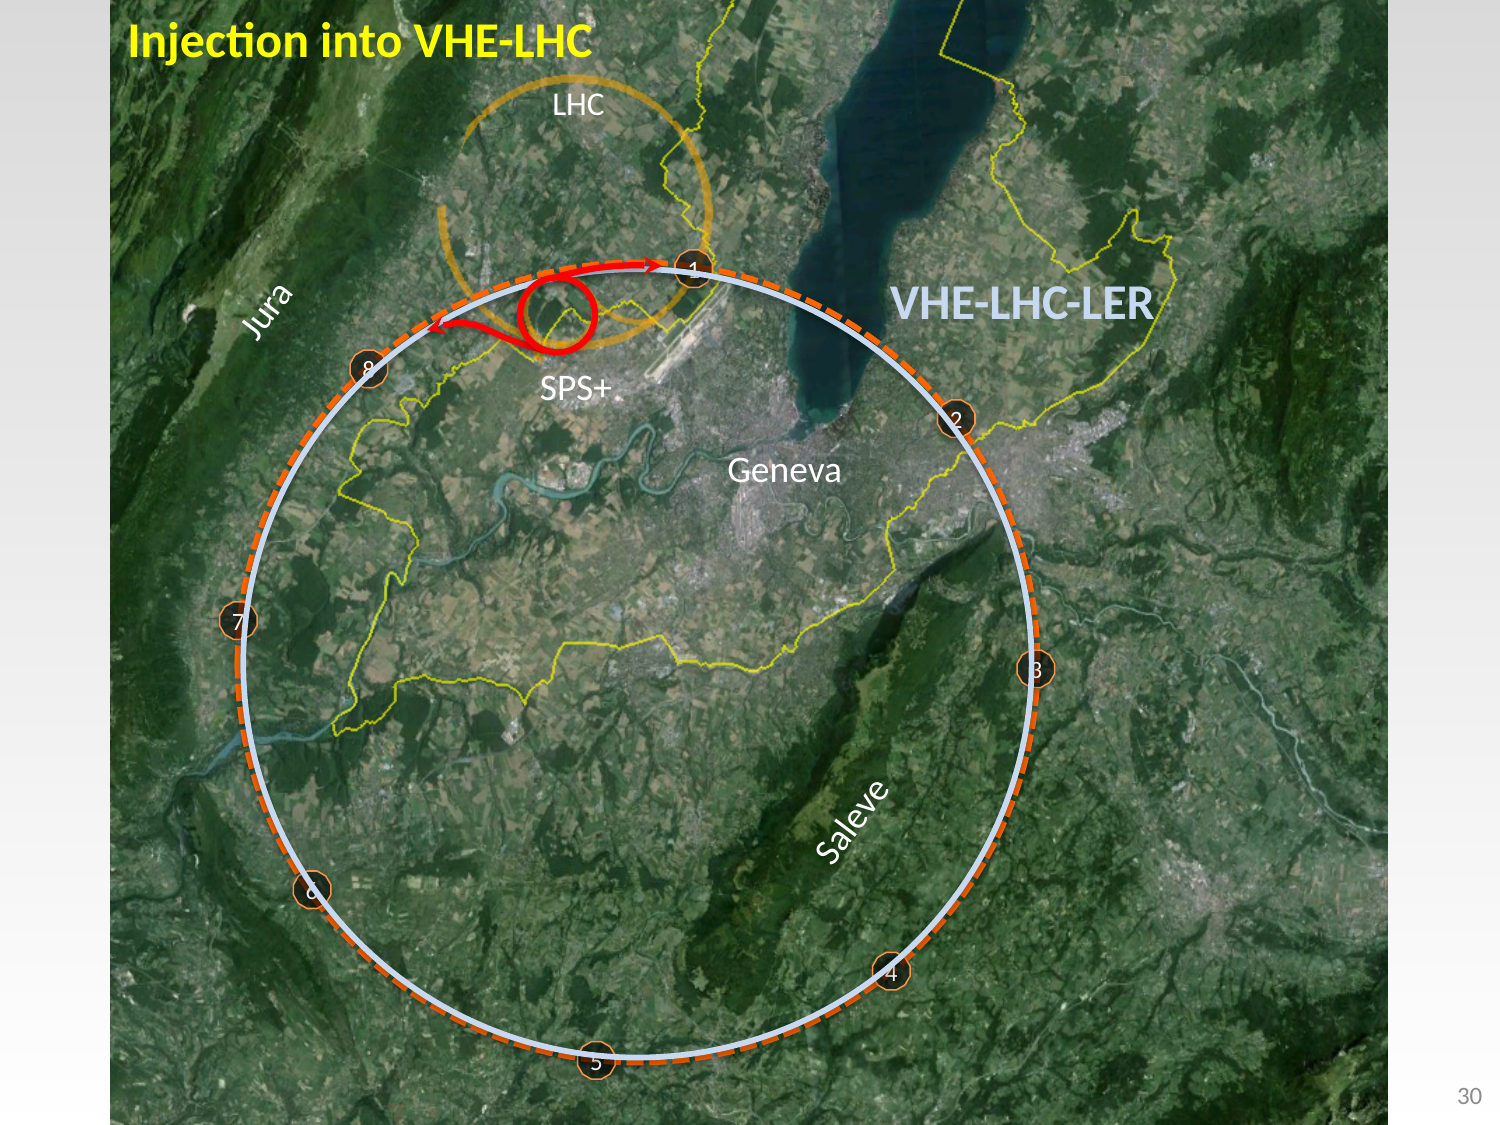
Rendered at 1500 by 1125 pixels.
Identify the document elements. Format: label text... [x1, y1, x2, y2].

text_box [450, 256, 663, 417]
picture [110, 0, 1389, 1125]
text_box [219, 249, 1055, 1080]
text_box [242, 262, 1226, 1058]
slide_number 30 [1393, 1065, 1498, 1125]
